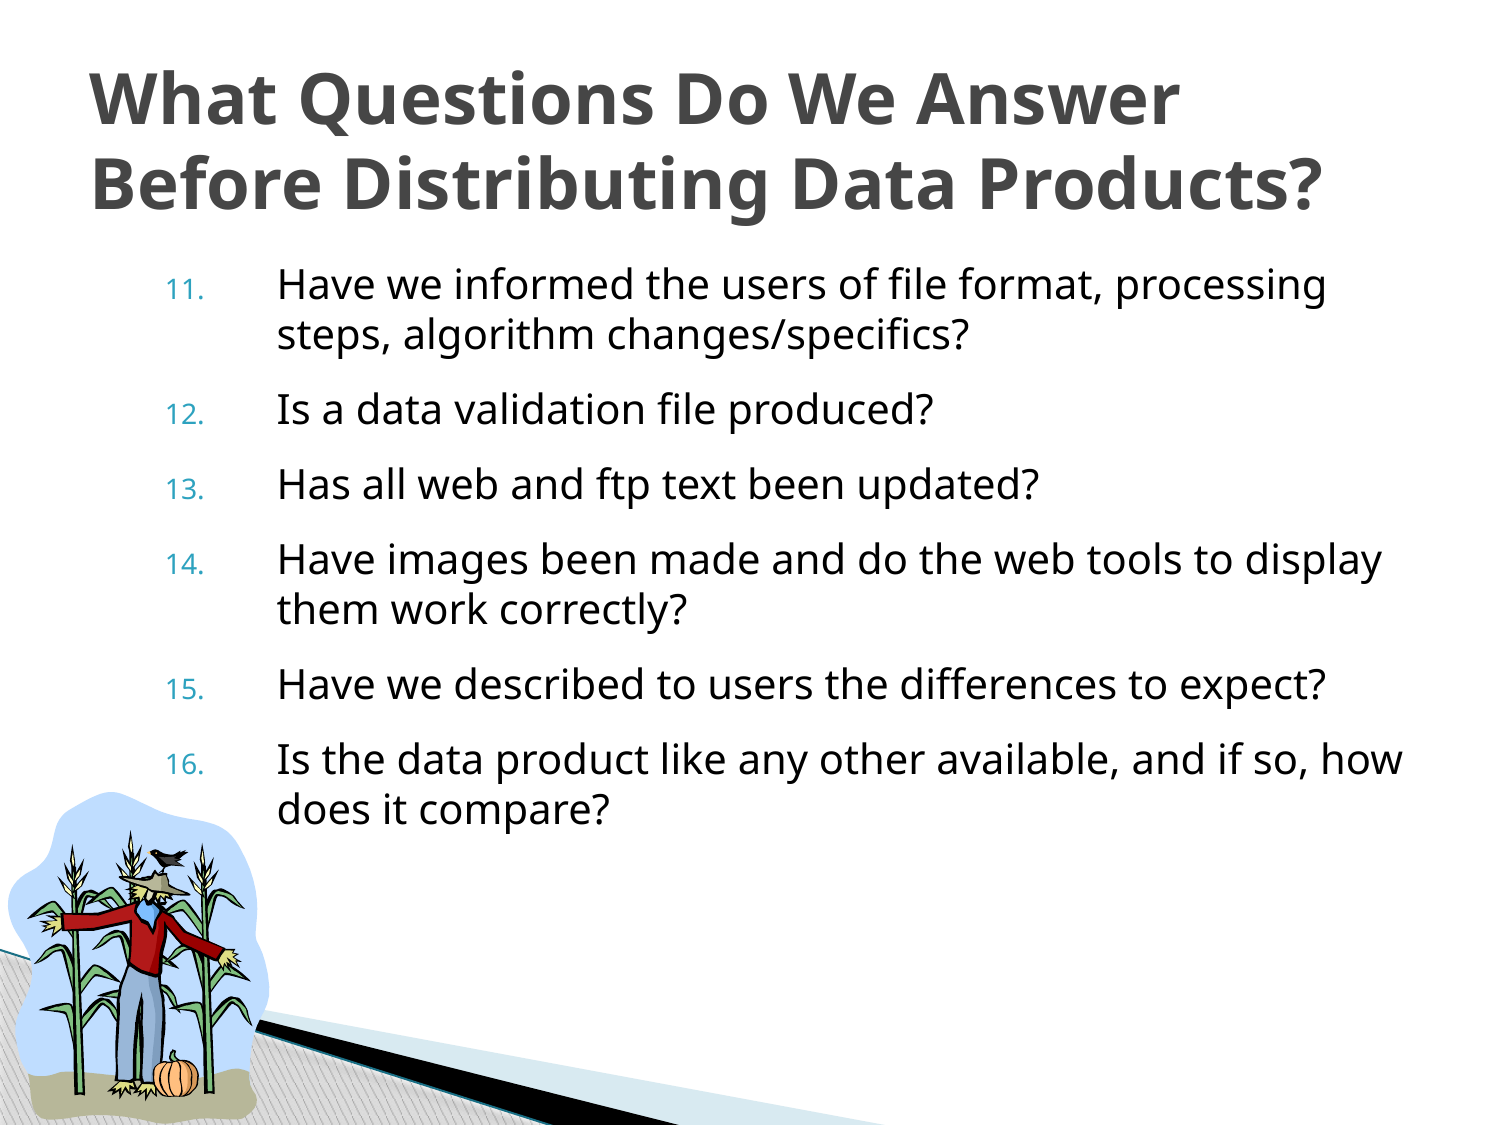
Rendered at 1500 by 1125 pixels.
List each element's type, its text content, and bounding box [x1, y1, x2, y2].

picture [0, 782, 276, 1125]
list Have we informed the users of file format, processing steps, algorithm changes/specifics? Is a data validation file produced? Has all web and ftp text been updated? Have images been made and do the web tools to display them work correctly? Have we described to users the differences to expect? Is the data product like any other available, and if so, how does it compare? [150, 249, 1425, 1000]
title What Questions Do We Answer Before Distributing Data Products? [75, 45, 1425, 233]
